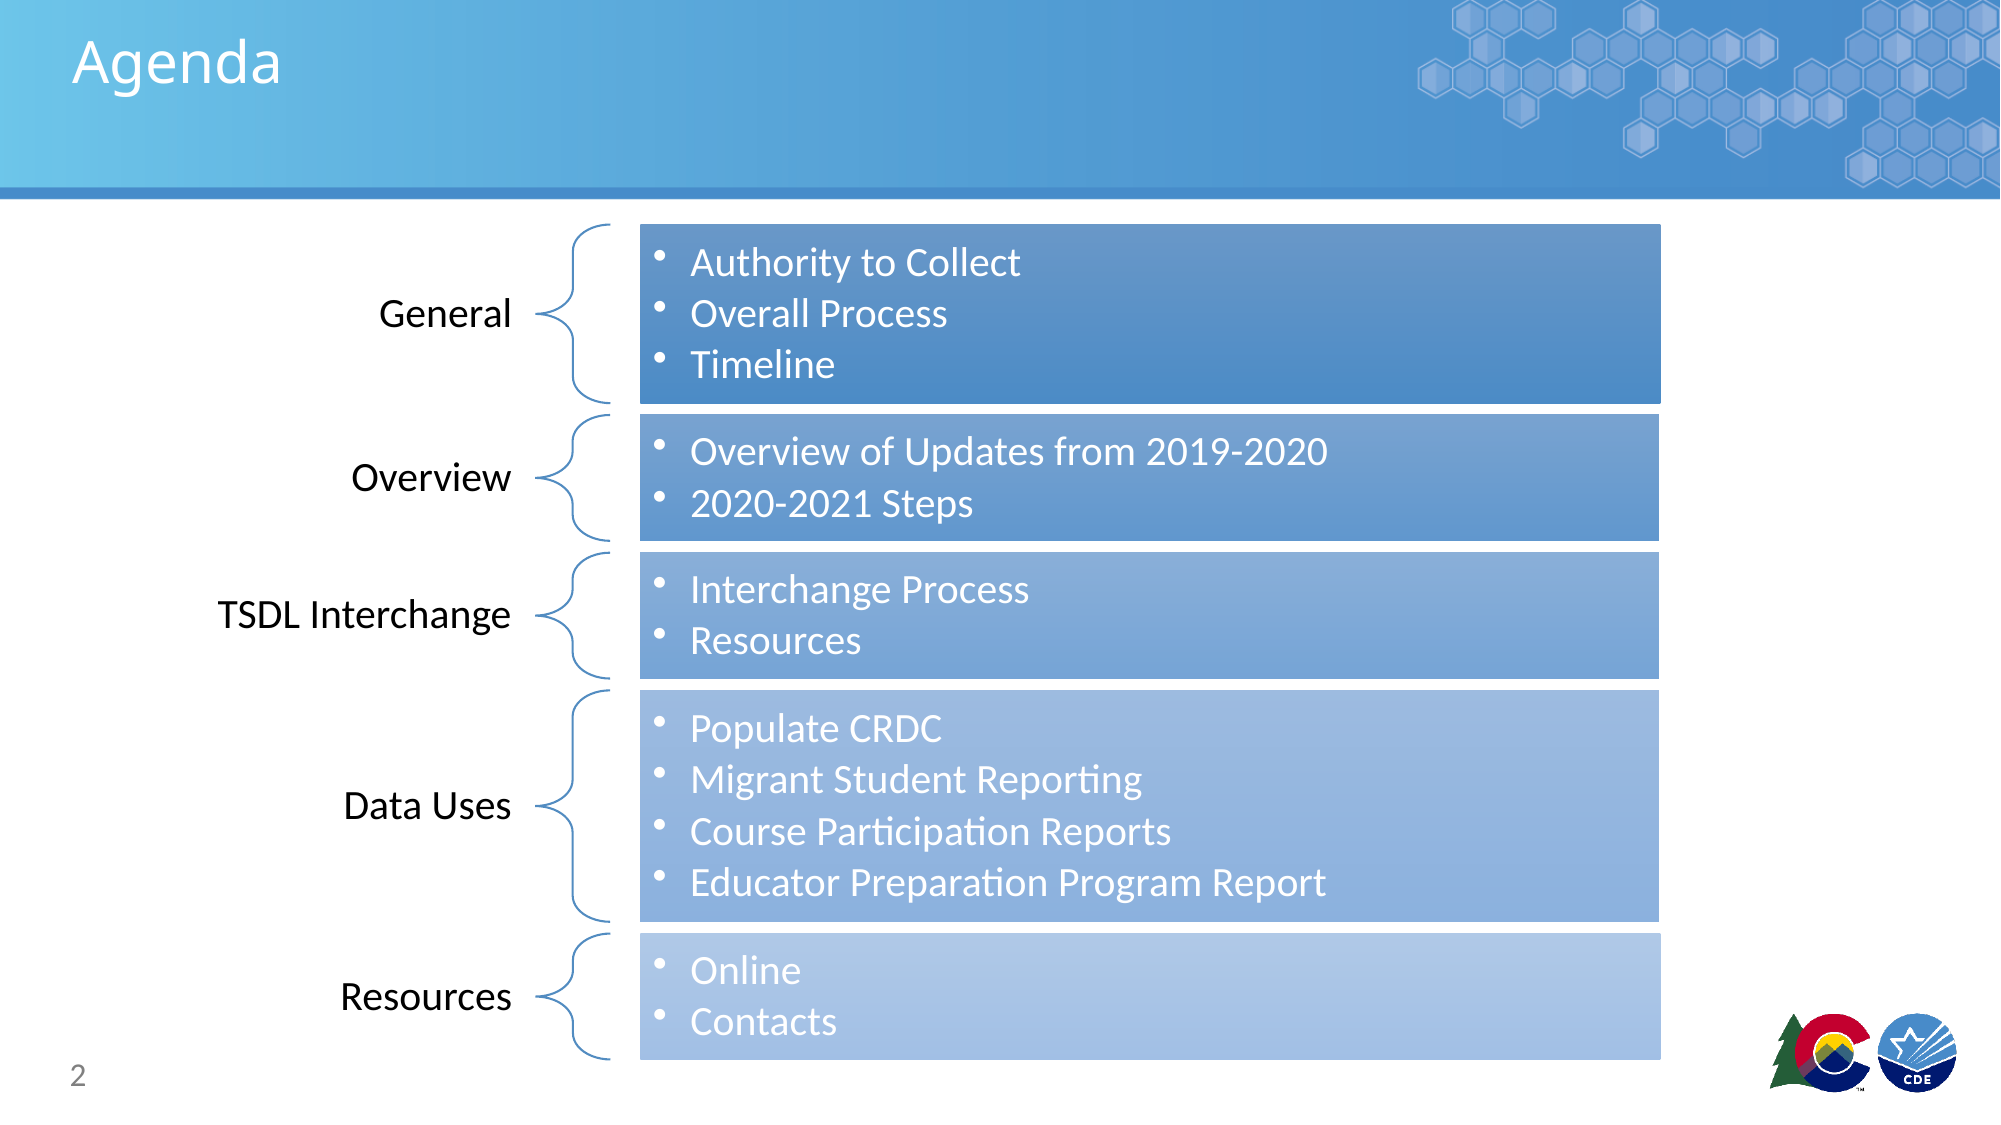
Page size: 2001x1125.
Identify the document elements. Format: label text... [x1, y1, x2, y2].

picture [1768, 1012, 1957, 1093]
slide_number 2 [54, 1042, 505, 1103]
title Agenda [72, 33, 1396, 182]
picture [0, 0, 2000, 200]
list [160, 212, 1661, 1071]
